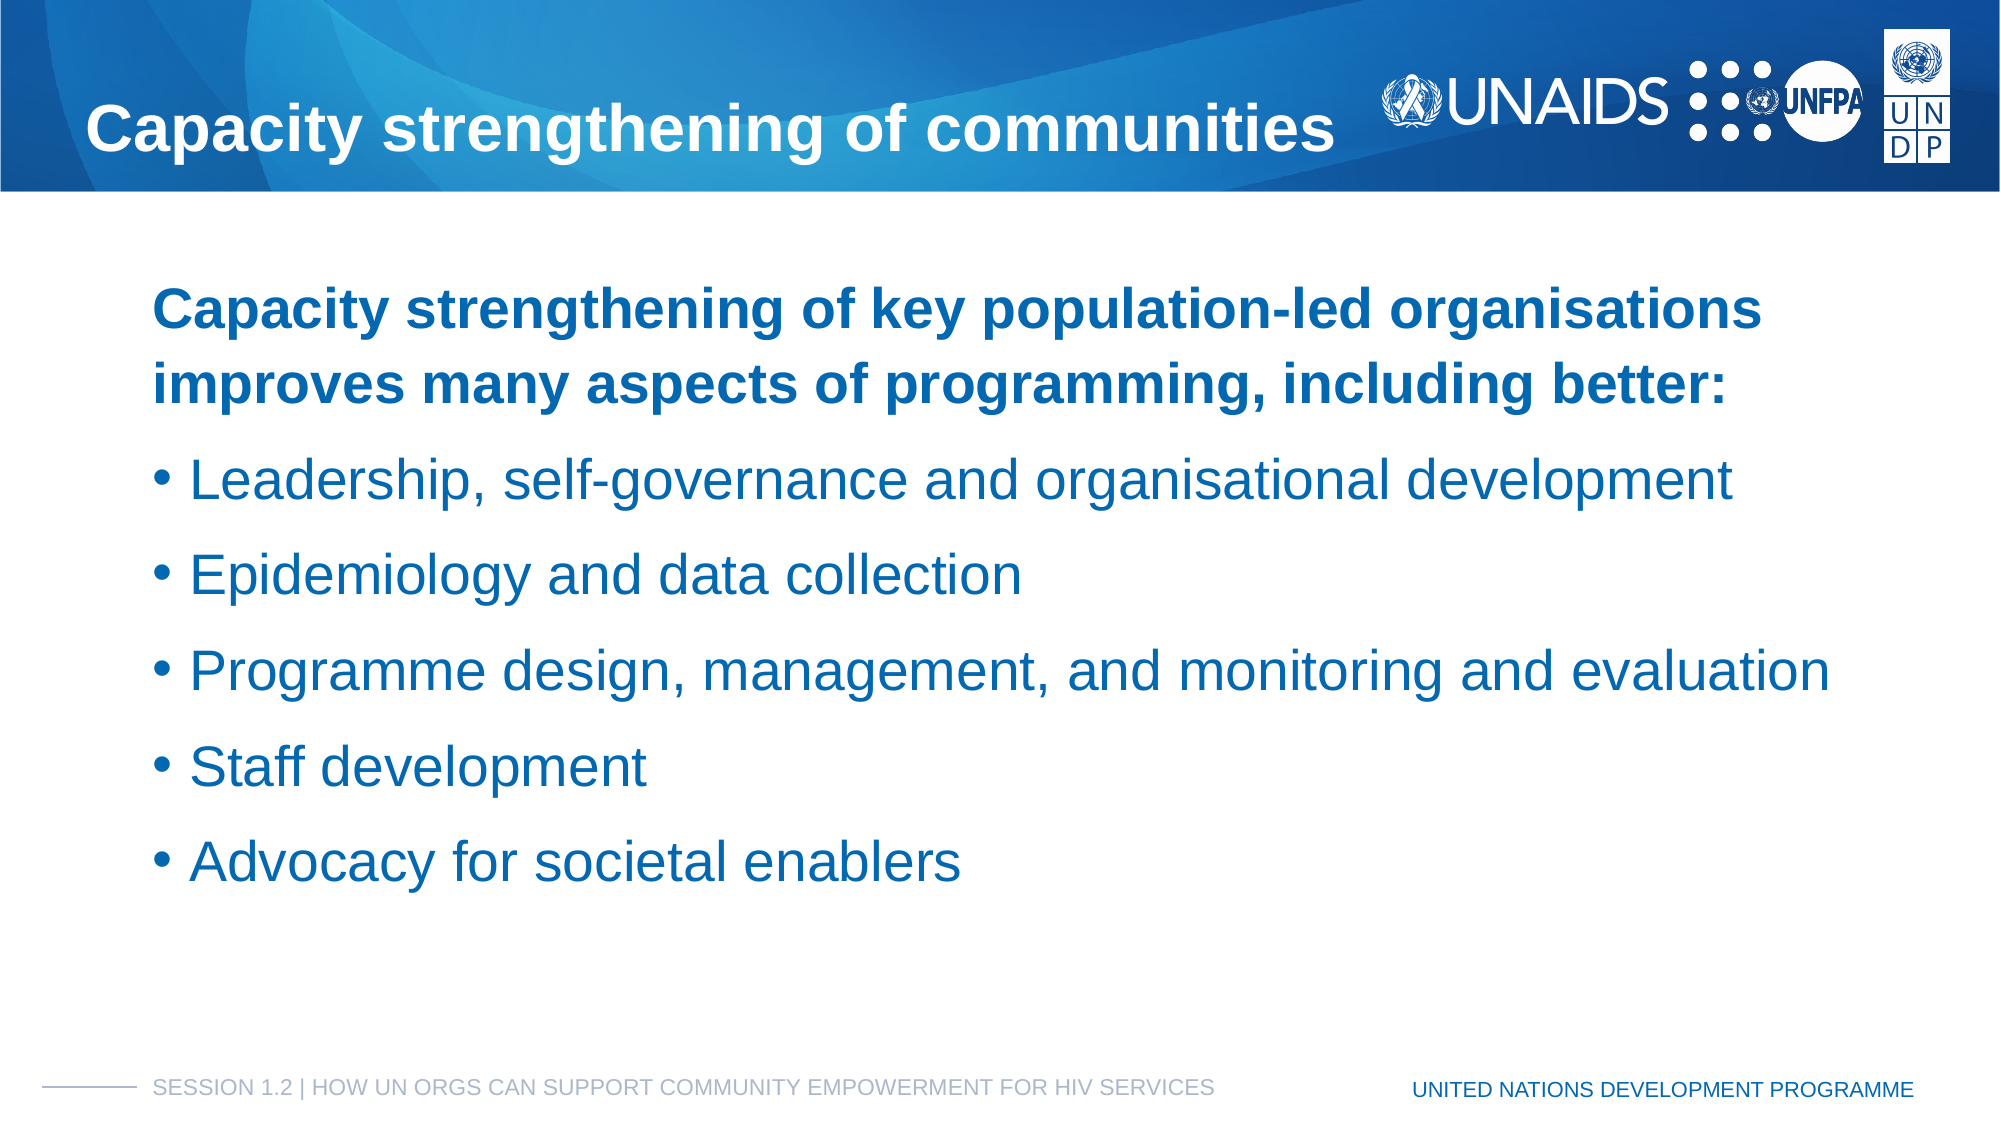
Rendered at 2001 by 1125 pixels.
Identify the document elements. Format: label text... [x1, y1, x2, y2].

text_box SESSION 1.2 | HOW UN ORGS CAN SUPPORT COMMUNITY EMPOWERMENT FOR HIV SERVICES [137, 1065, 1389, 1108]
picture [0, 0, 2000, 192]
title Capacity strengthening of communities [70, 40, 1796, 174]
list Capacity strengthening of key population-led organisations improves many aspects of programming, including better: Leadership, self-governance and organisational development Epidemiology and data collection Programme design, management, and monitoring and evaluation Staff development Advocacy for societal enablers [137, 257, 1863, 971]
